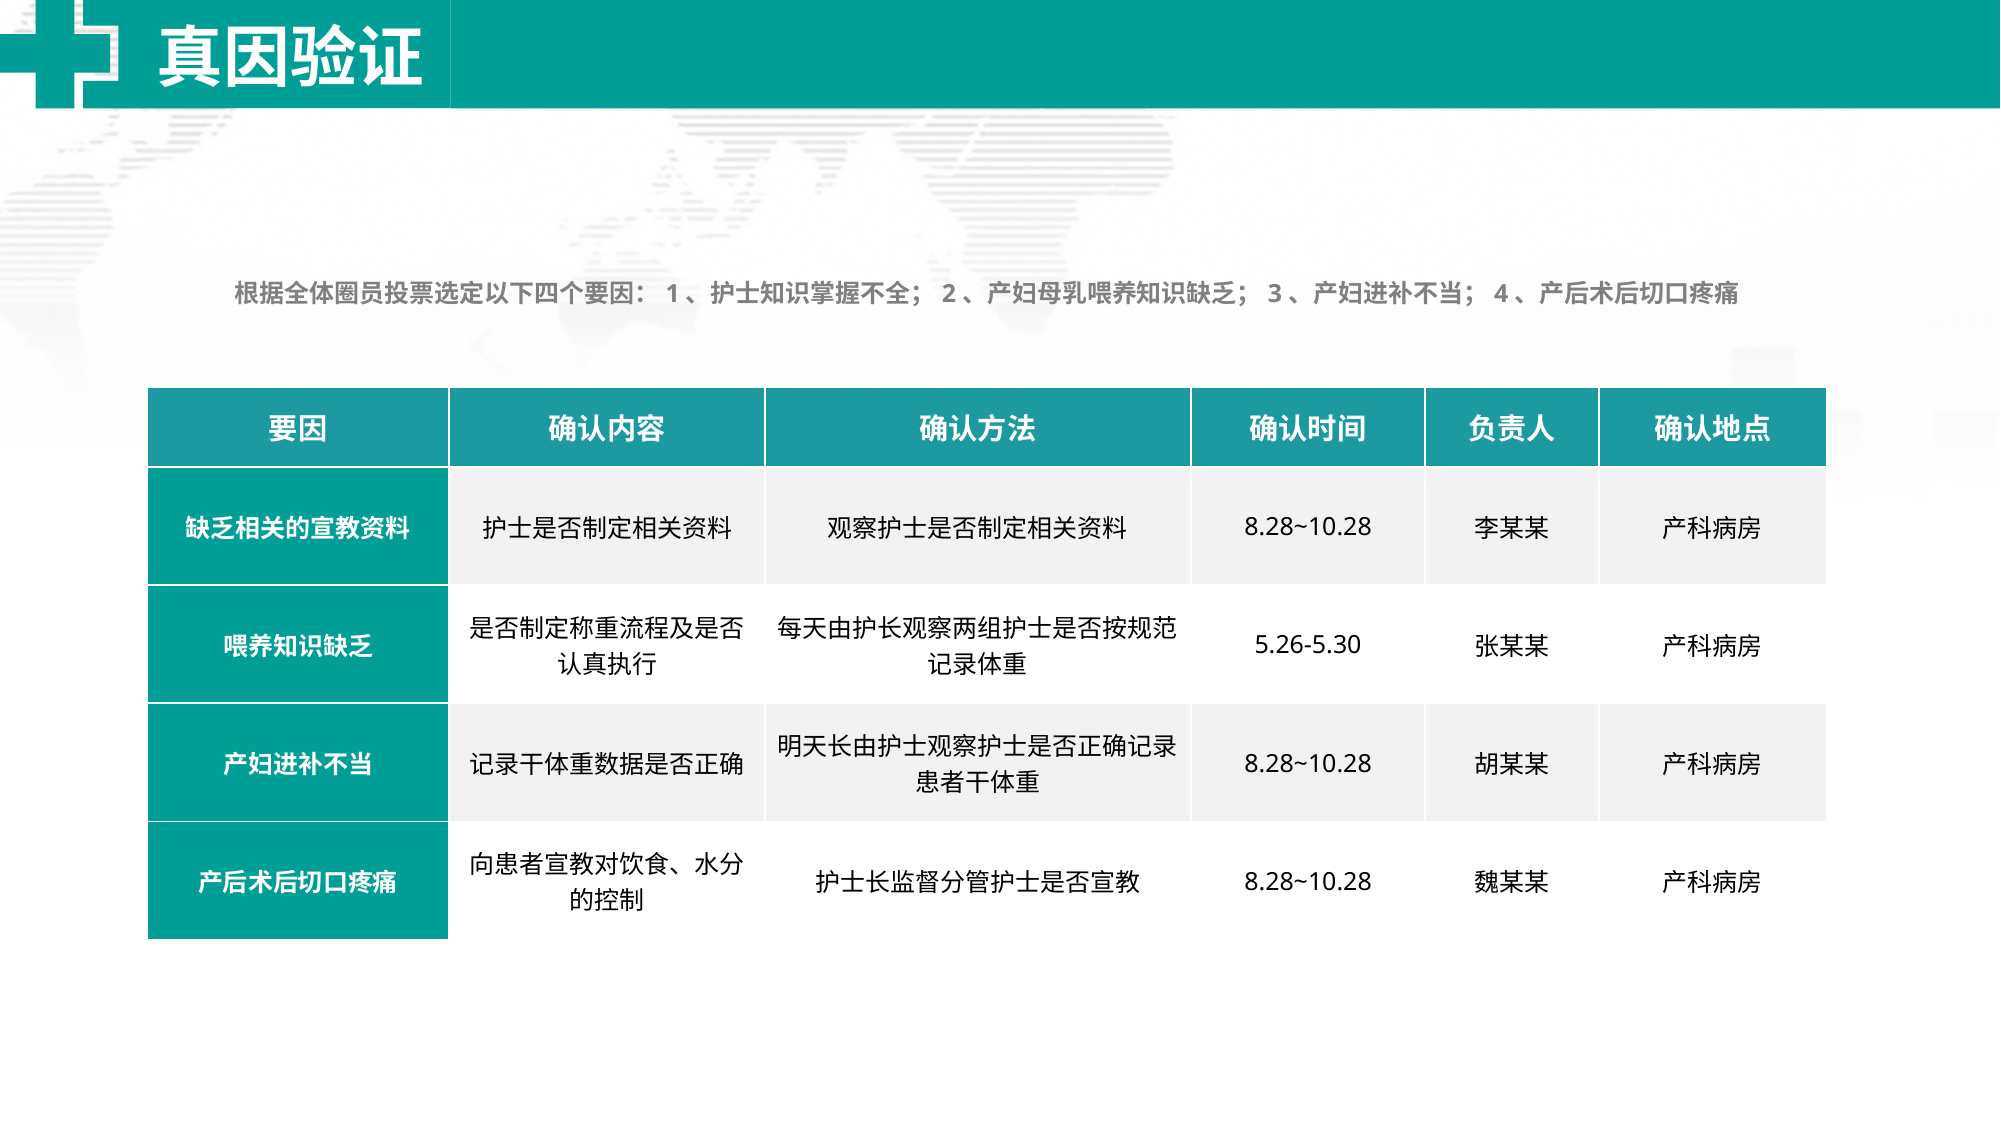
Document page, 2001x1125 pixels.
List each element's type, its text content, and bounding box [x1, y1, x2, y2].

table_cell 产妇进补不当 [148, 704, 448, 821]
table_cell 产后术后切口疼痛 [148, 822, 448, 939]
table_cell 喂养知识缺乏 [148, 586, 448, 702]
table_cell 产科病房 [1600, 704, 1826, 821]
table_cell 每天由护长观察两组护士是否按规范记录体重 [766, 586, 1190, 702]
table_cell 护士长监督分管护士是否宣教 [766, 822, 1190, 939]
picture [0, 0, 35, 34]
table_cell 产科病房 [1600, 468, 1826, 584]
text_box 根据全体圈员投票选定以下四个要因：1、护士知识掌握不全；2、产妇母乳喂养知识缺乏；3、产妇进补不当；4、产后术后切口疼痛 [146, 255, 1827, 315]
table_cell 胡某某 [1426, 704, 1598, 821]
table_cell 向患者宣教对饮食、水分的控制 [450, 822, 764, 939]
table_cell 缺乏相关的宣教资料 [148, 468, 448, 584]
table_cell 明天长由护士观察护士是否正确记录患者干体重 [766, 704, 1190, 821]
table_header 负责人 [1426, 388, 1598, 466]
table_cell 产科病房 [1600, 586, 1826, 702]
table_cell 张某某 [1426, 586, 1598, 702]
table_cell 观察护士是否制定相关资料 [766, 468, 1190, 584]
table_cell 8.28~10.28 [1192, 704, 1424, 821]
text_box 真因验证 [142, 16, 1084, 104]
table_cell 护士是否制定相关资料 [450, 468, 764, 584]
table_cell 5.26-5.30 [1192, 586, 1424, 702]
table_header 确认地点 [1600, 388, 1826, 466]
table_header 确认时间 [1192, 388, 1424, 466]
table_header 确认方法 [766, 388, 1190, 466]
table_cell 8.28~10.28 [1192, 822, 1424, 939]
table_cell 记录干体重数据是否正确 [450, 704, 764, 821]
table_cell 李某某 [1426, 468, 1598, 584]
table_cell 8.28~10.28 [1192, 468, 1424, 584]
table_header 确认内容 [450, 388, 764, 466]
table_cell 是否制定称重流程及是否认真执行 [450, 586, 764, 702]
table_cell 产科病房 [1600, 822, 1826, 939]
table_header 要因 [148, 388, 448, 466]
picture [0, 0, 2000, 1125]
table_cell 魏某某 [1426, 822, 1598, 939]
